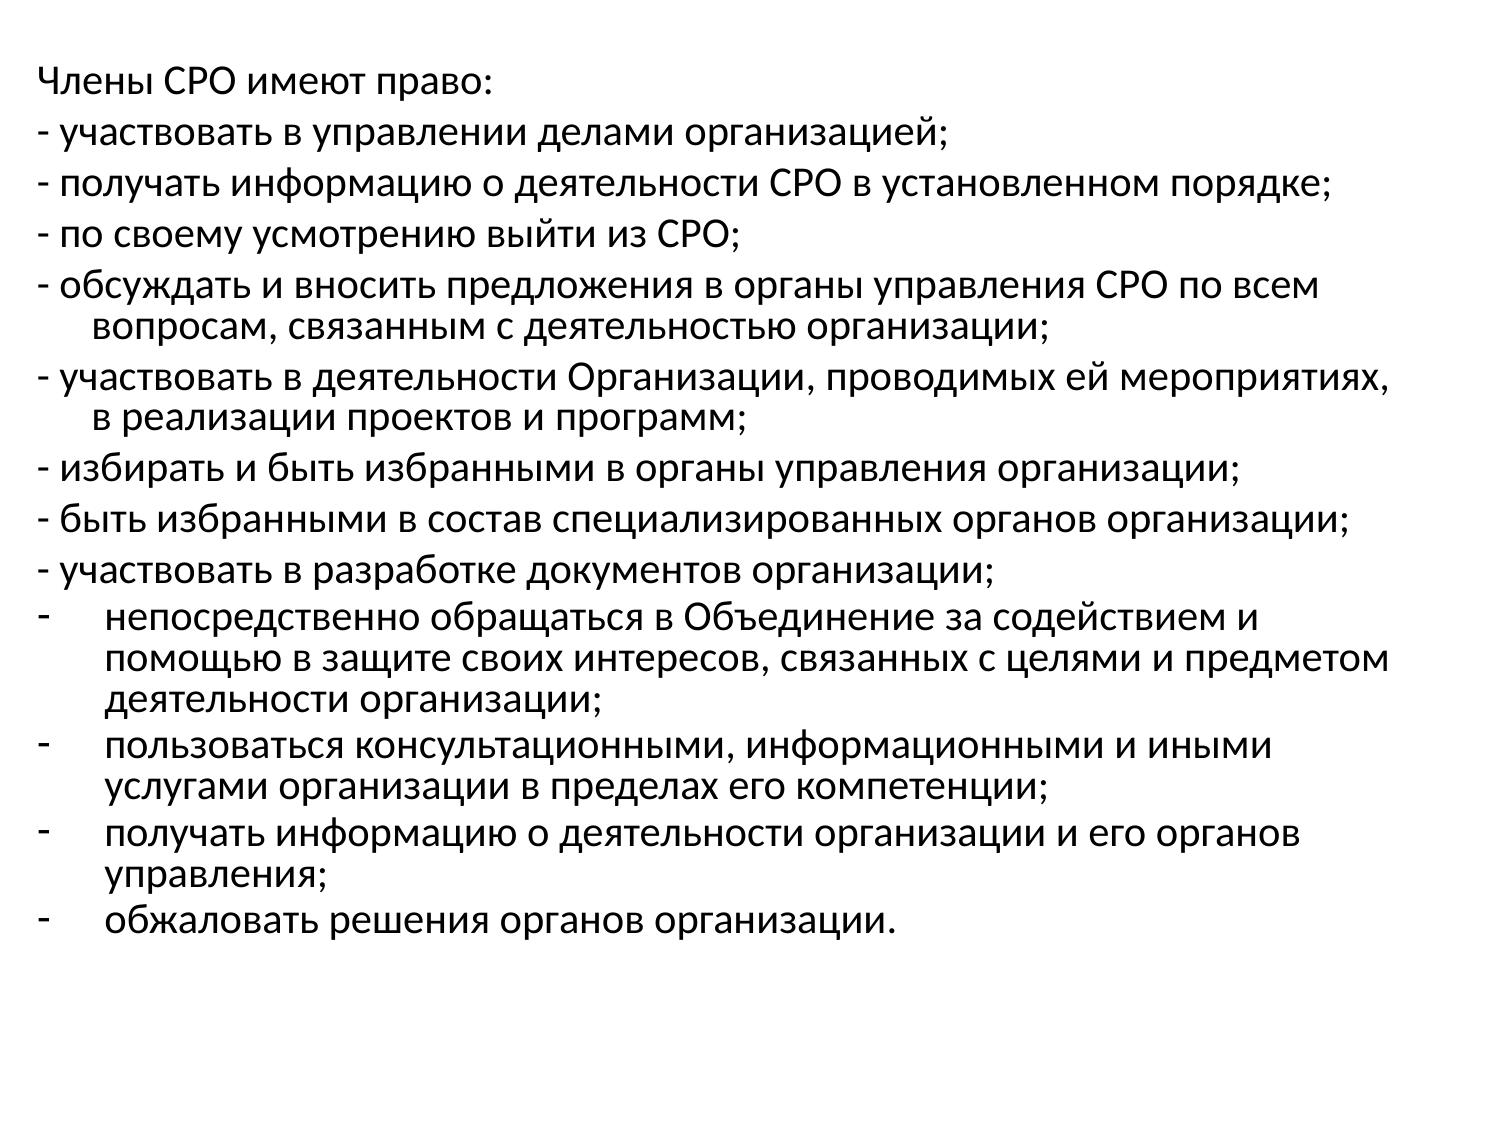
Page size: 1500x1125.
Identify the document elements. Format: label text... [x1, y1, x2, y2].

list Члены СРО имеют право: - участвовать в управлении делами организацией; - получать информацию о деятельности СРО в установленном порядке; - по своему усмотрению выйти из СРО; - обсуждать и вносить предложения в органы управления СРО по всем вопросам, связанным с деятельностью организации; - участвовать в деятельности Организации, проводимых ей мероприятиях, в реализации проектов и программ; - избирать и быть избранными в органы управления организации; - быть избранными в состав специализированных органов организации; - участвовать в разработке документов организации; непосредственно обращаться в Объединение за содействием и помощью в защите своих интересов, связанных с целями и предметом деятельности организации; пользоваться консультационными, информационными и иными услугами организации в пределах его компетенции; получать информацию о деятельности организации и его органов управления; обжаловать решения органов организации. [28, 54, 1448, 1095]
